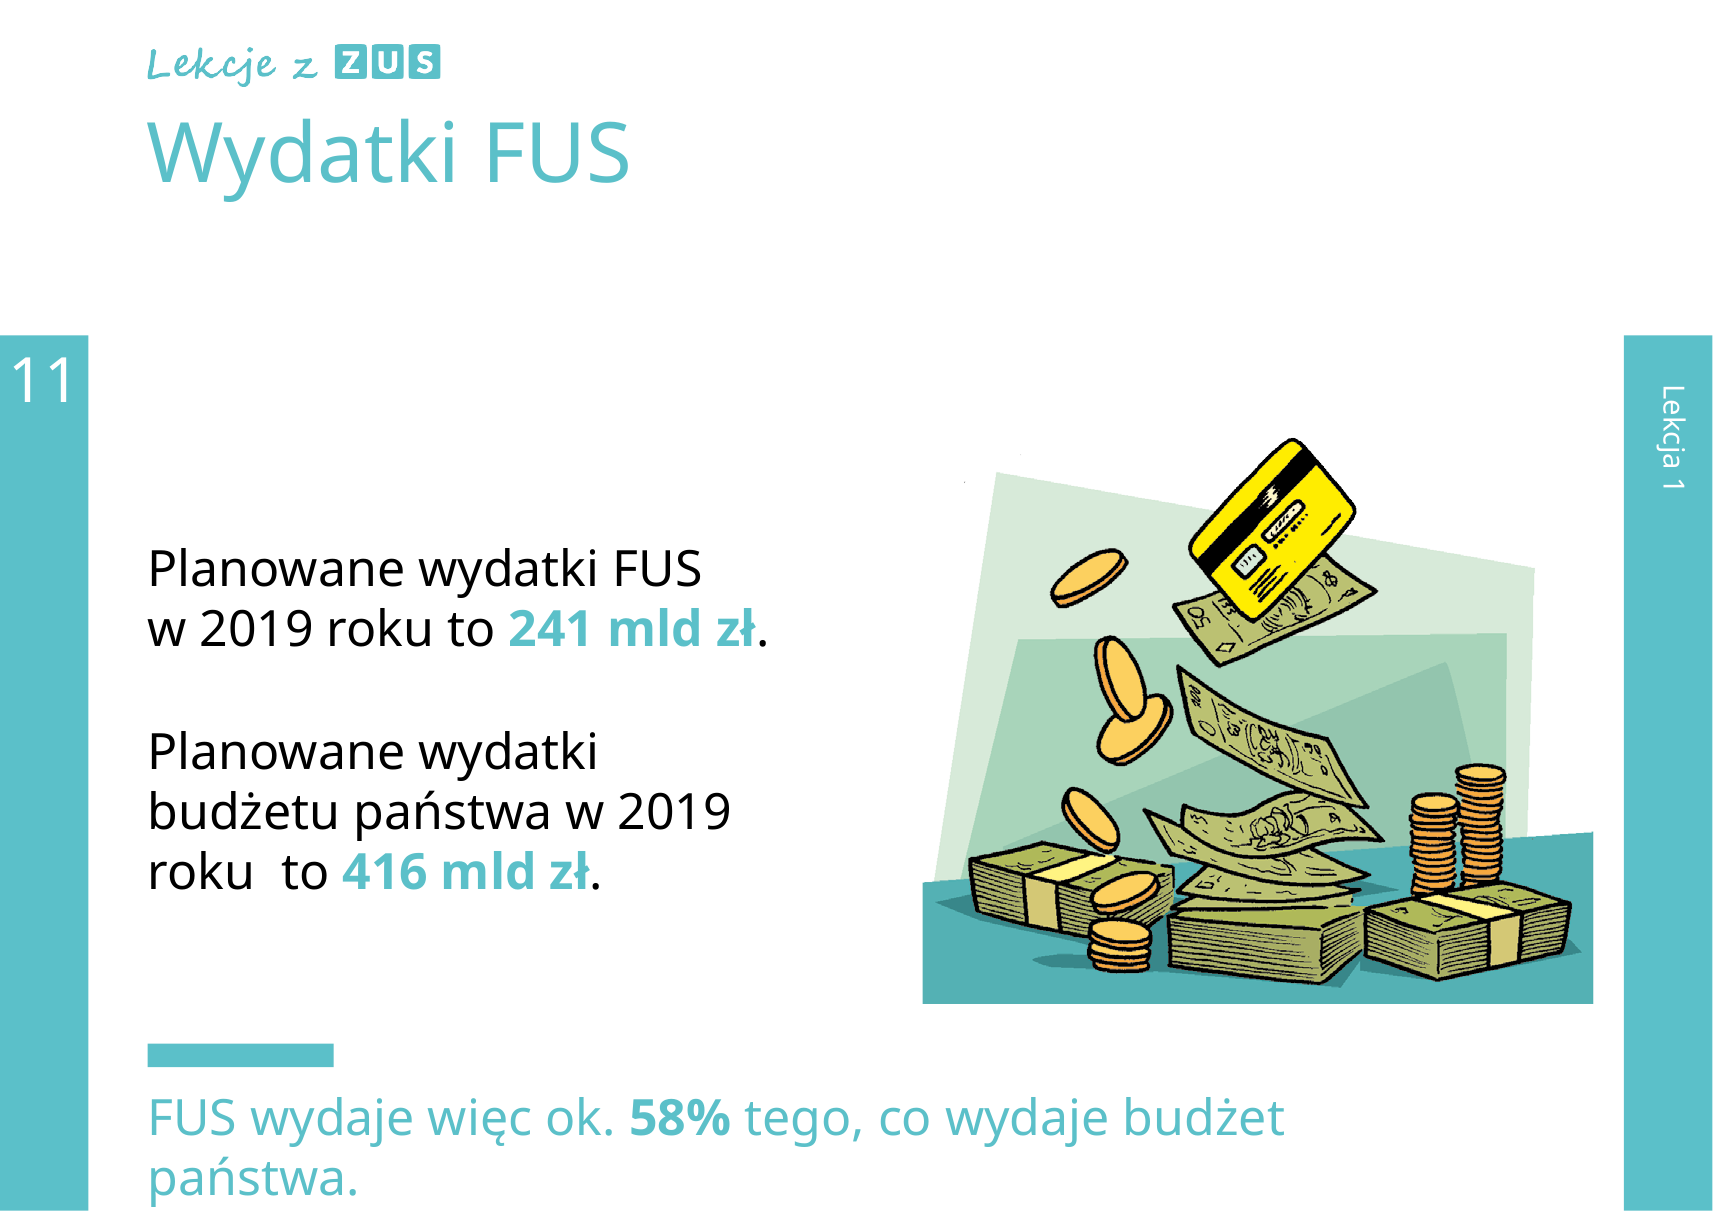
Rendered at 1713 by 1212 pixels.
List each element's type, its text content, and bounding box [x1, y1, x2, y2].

title Wydatki FUS [141, 97, 635, 202]
text_box Planowane wydatki FUS w 2019 roku to 241 mld zł. Planowane wydatki budżetu państwa w 2019 roku to 416 mld zł. [145, 534, 830, 900]
text_box [371, 44, 404, 79]
text_box [147, 47, 276, 87]
text_box [334, 44, 367, 79]
text_box [408, 44, 441, 79]
text_box [147, 1043, 334, 1068]
text_box 11 [6, 338, 82, 416]
text_box [0, 335, 89, 1211]
text_box Lekcja 1 [1655, 381, 1693, 497]
text_box FUS wydaje więc ok. 58% tego, co wydaje budżet państwa. [145, 1083, 1469, 1206]
text_box [922, 437, 1594, 1004]
text_box [292, 58, 318, 79]
